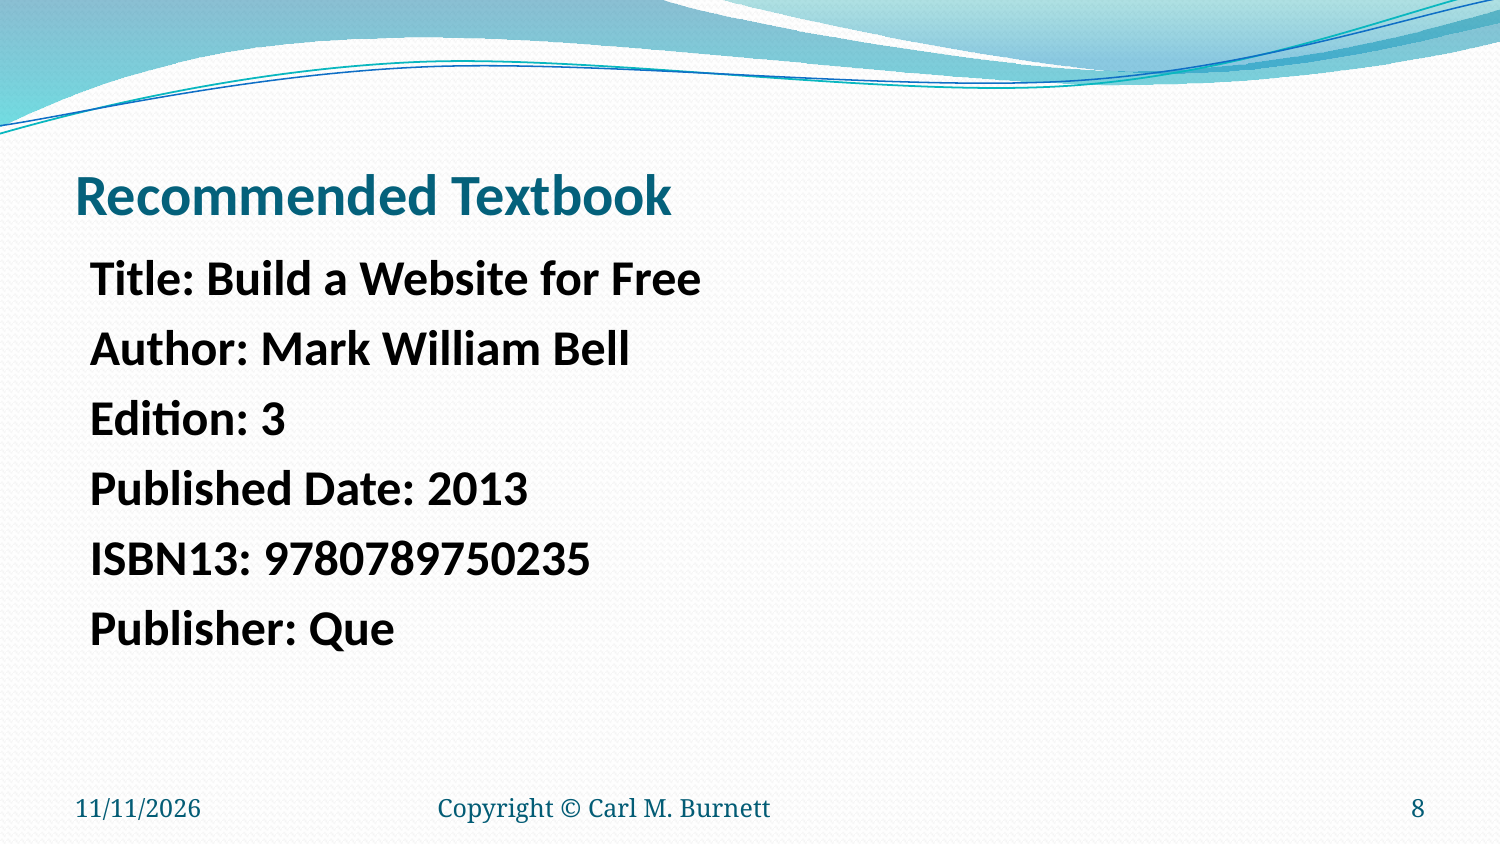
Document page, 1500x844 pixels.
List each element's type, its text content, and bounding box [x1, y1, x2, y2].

list Title: Build a Website for Free Author: Mark William Bell Edition: 3 Published Date: 2013 ISBN13: 9780789750235 Publisher: Que [75, 238, 1425, 779]
slide_number 8 [1299, 782, 1425, 827]
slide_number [75, 782, 425, 827]
title Recommended Textbook [75, 86, 1425, 228]
footer Copyright © Carl M. Burnett [437, 782, 988, 827]
